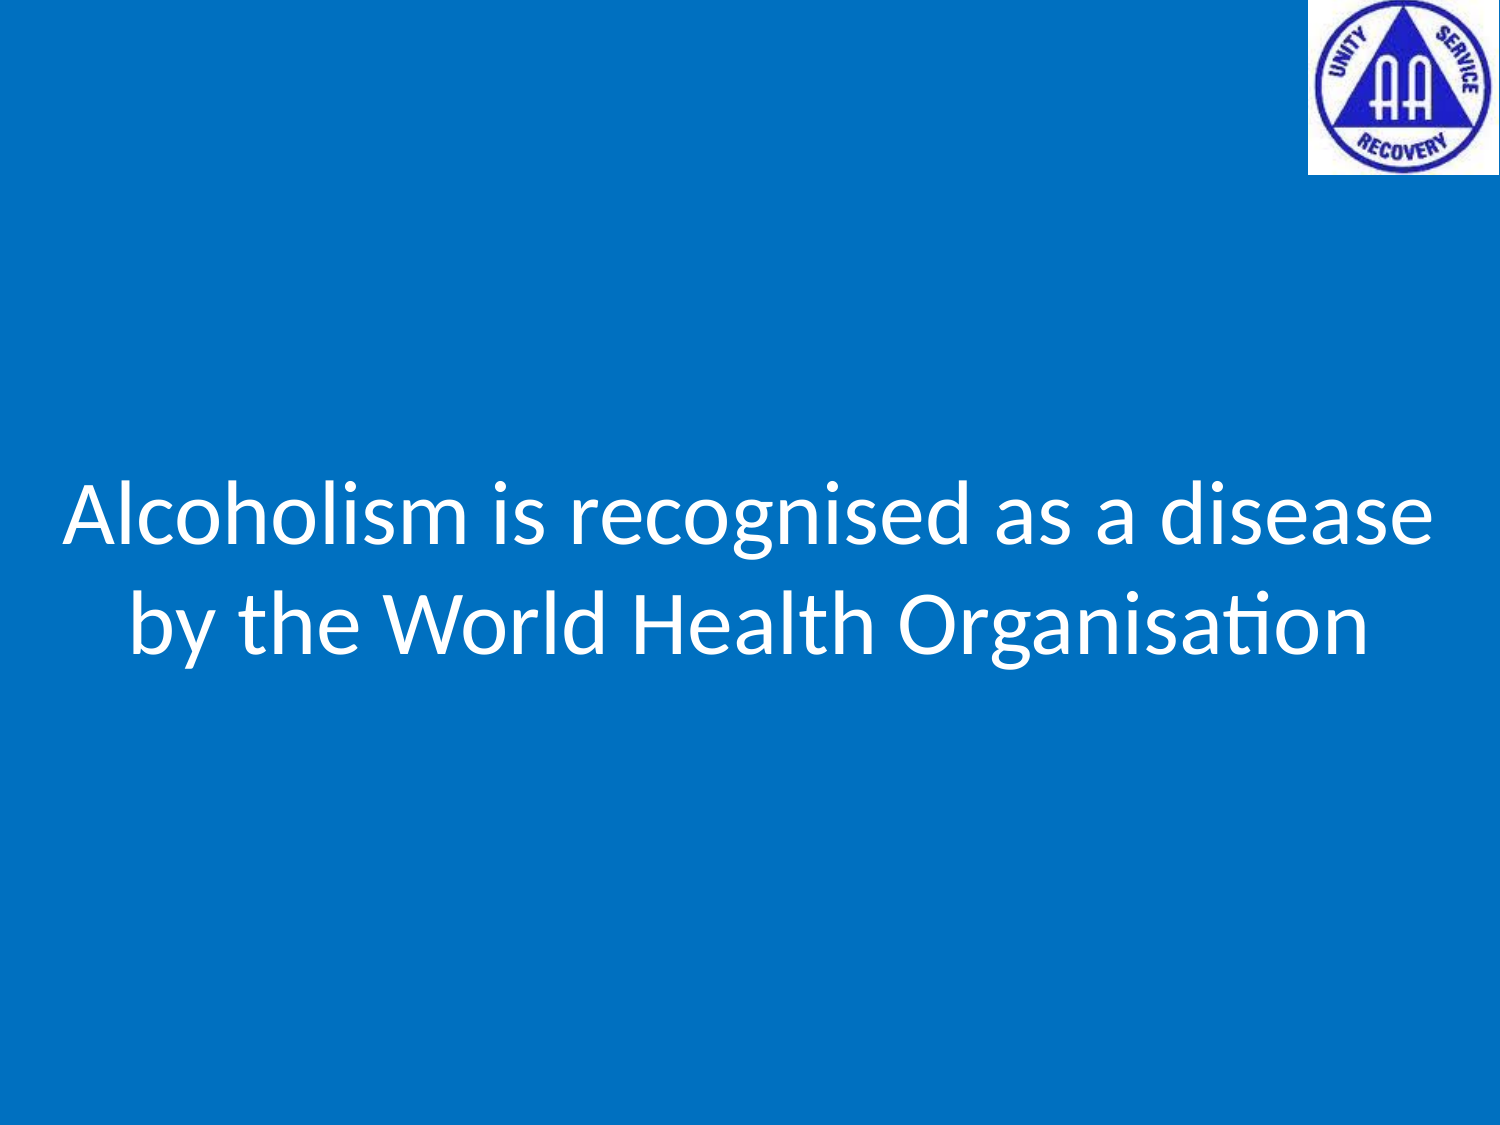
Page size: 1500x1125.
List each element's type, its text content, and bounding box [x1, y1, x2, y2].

picture [1307, 0, 1499, 176]
title Alcoholism is recognised as a disease by the World Health Organisation [0, 0, 1500, 1125]
